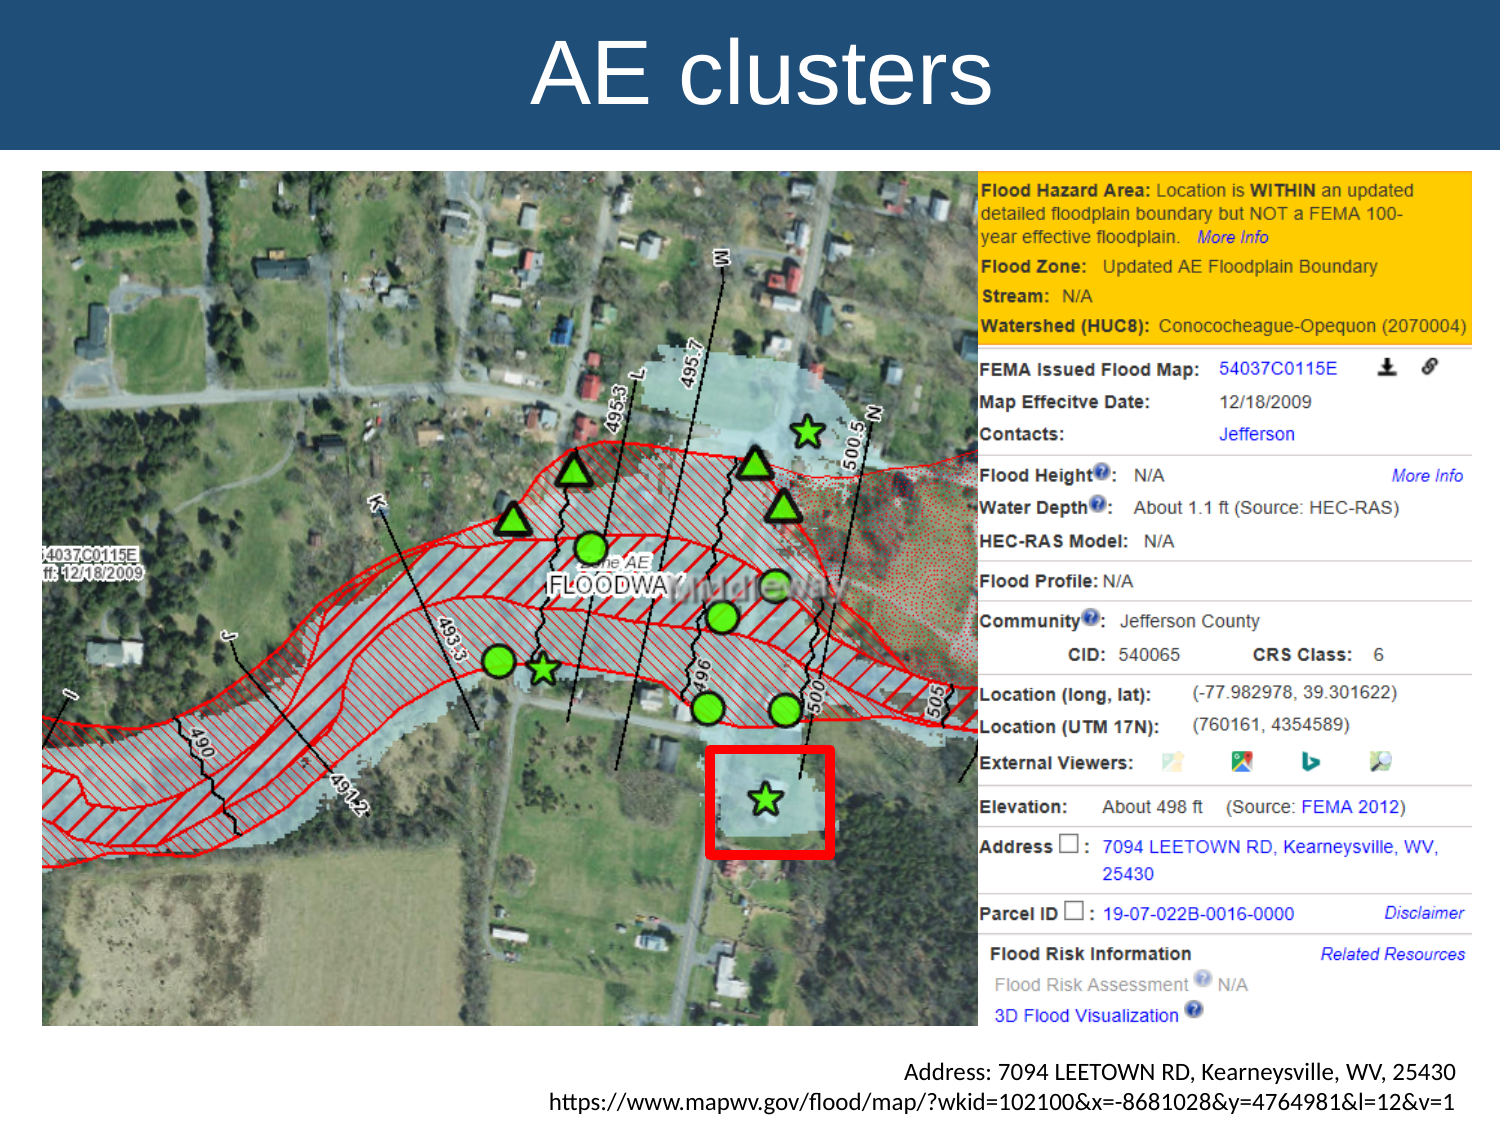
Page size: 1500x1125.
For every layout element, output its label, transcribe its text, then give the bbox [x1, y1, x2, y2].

text_box AE clusters [0, 0, 1500, 150]
picture [42, 171, 1472, 1026]
text_box Address: 7094 LEETOWN RD, Kearneysville, WV, 25430 https://www.mapwv.gov/flood/map/?wkid=102100&x=-8681028&y=4764981&l=12&v=1 [467, 1047, 1472, 1123]
